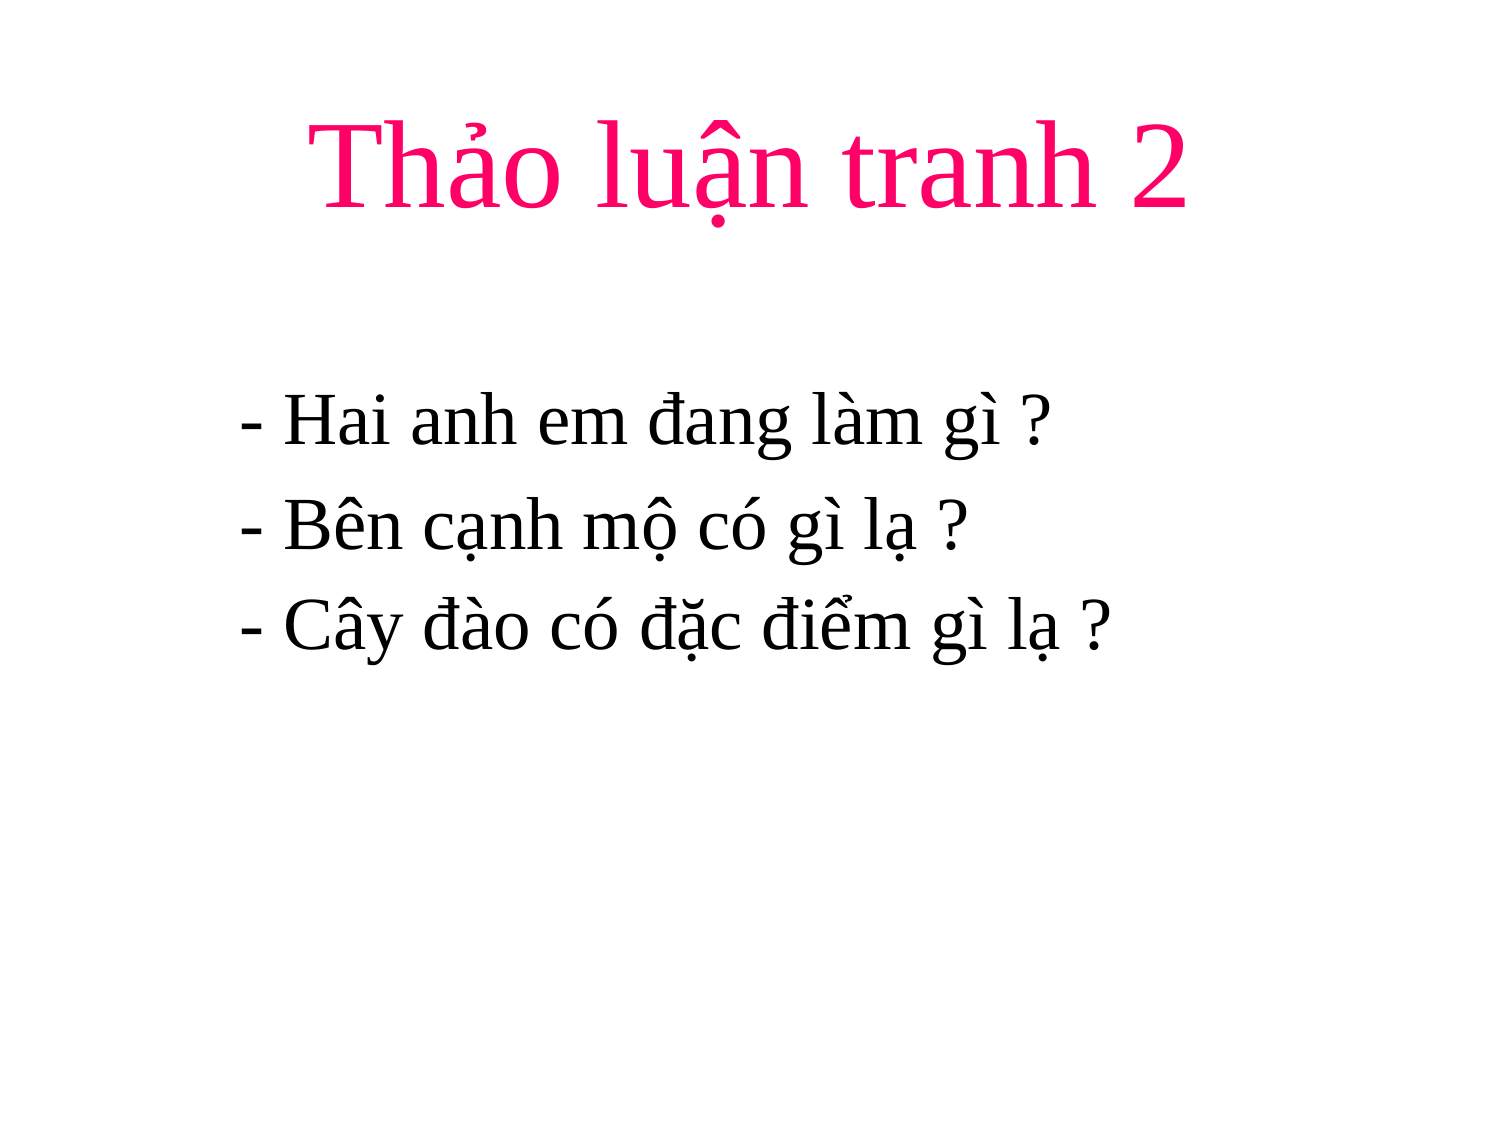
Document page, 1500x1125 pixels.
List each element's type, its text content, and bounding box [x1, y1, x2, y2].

text_box - Hai anh em đang làm gì ? [224, 362, 1500, 467]
text_box - Cây đào có đặc điểm gì lạ ? [224, 567, 1500, 673]
text_box - Bên cạnh mộ có gì lạ ? [224, 467, 1500, 567]
text_box Thảo luận tranh 2 [0, 74, 1500, 240]
